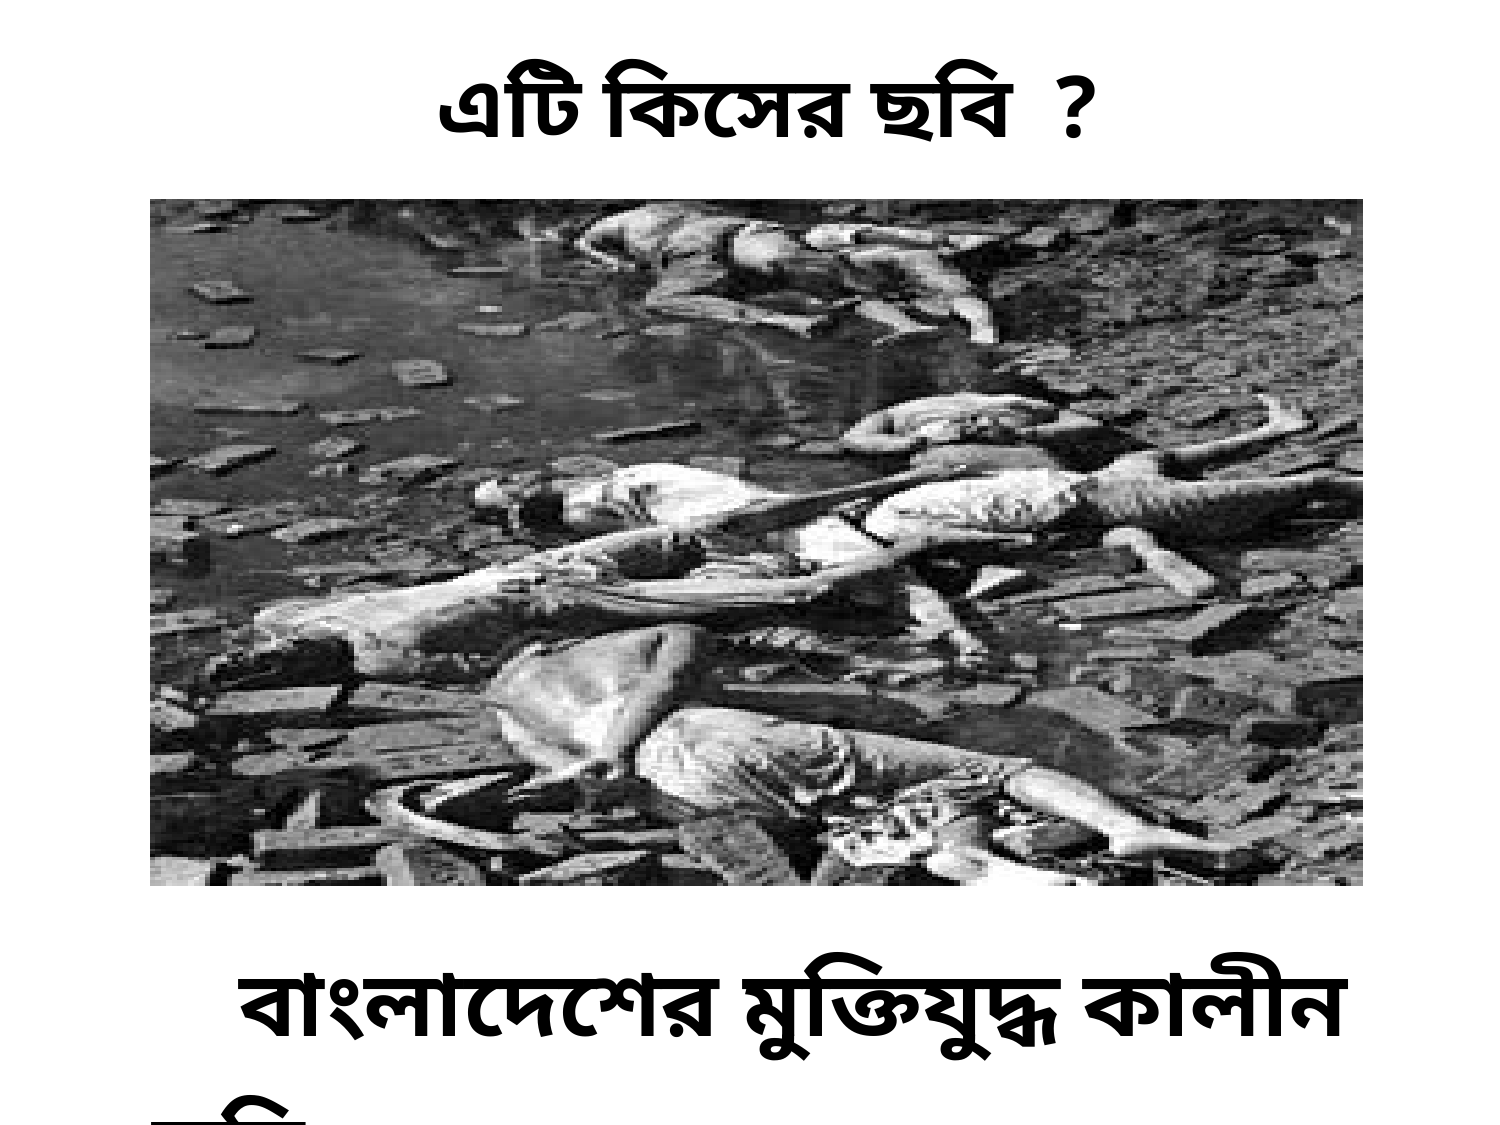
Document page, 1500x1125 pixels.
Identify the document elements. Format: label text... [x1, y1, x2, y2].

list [149, 199, 1363, 887]
title এটি কিসের ছবি ? [75, 45, 1425, 163]
text_box বাংলাদেশের মুক্তিযুদ্ধ কালীন ছবি [137, 937, 1375, 1125]
